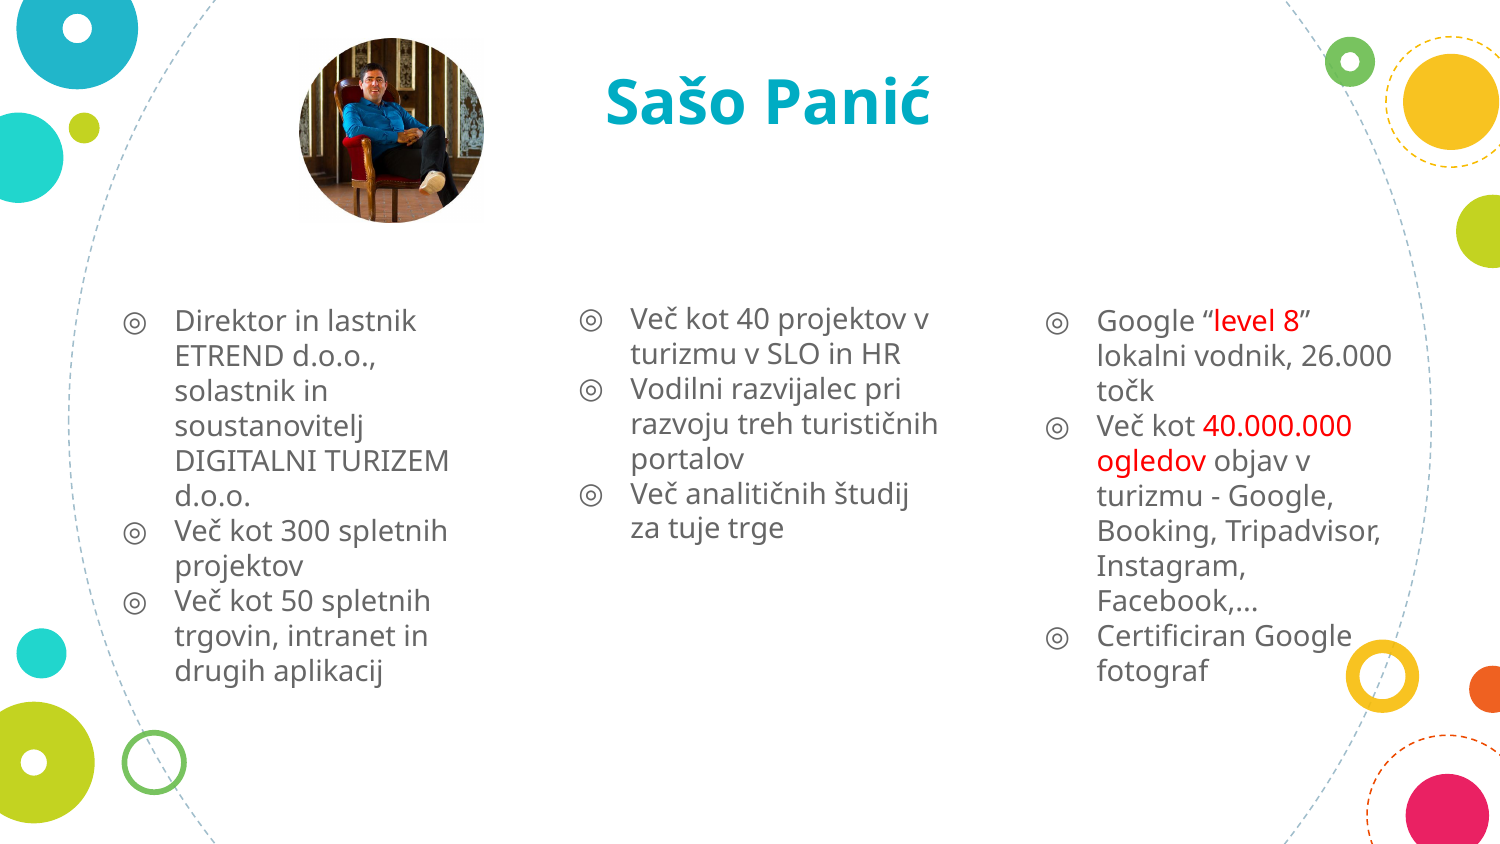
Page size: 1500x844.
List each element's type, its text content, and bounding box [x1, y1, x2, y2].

subtitle Sašo Panić [540, 47, 998, 174]
picture [299, 38, 484, 223]
list Direktor in lastnik ETREND d.o.o., solastnik in soustanovitelj DIGITALNI TURIZEM d.o.o. Več kot 300 spletnih projektov Več kot 50 spletnih trgovin, intranet in drugih aplikacij [84, 287, 500, 659]
list Več kot 40 projektov v turizmu v SLO in HR Vodilni razvijalec pri razvoju treh turističnih portalov Več analitičnih študij za tuje trge [540, 237, 956, 757]
list Google “level 8” lokalni vodnik, 26.000 točk Več kot 40.000.000 ogledov objav v turizmu - Google, Booking, Tripadvisor, Instagram, Facebook,... Certificiran Google fotograf [1006, 287, 1422, 659]
